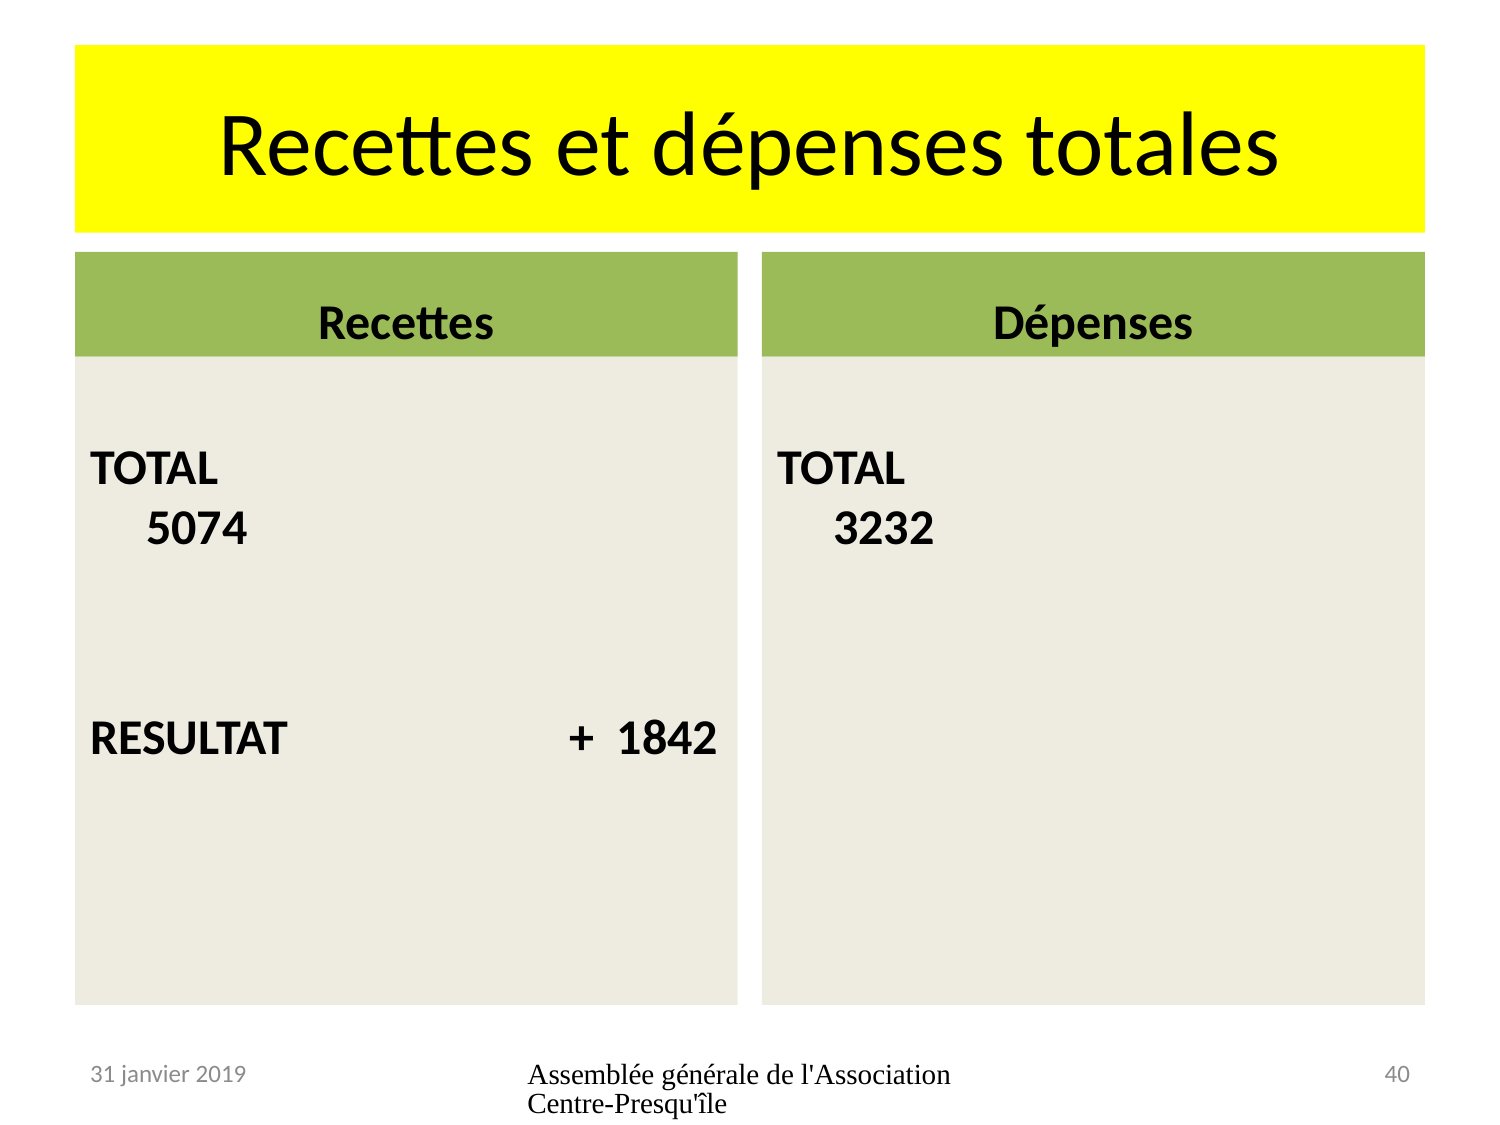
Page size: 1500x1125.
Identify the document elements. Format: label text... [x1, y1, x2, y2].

list Recettes [75, 251, 738, 356]
footer Assemblée générale de l'Association Centre-Presqu'île [512, 1042, 988, 1103]
list TOTAL 5074 RESULTAT + 1842 [75, 356, 738, 1005]
list TOTAL 3232 [761, 356, 1425, 1005]
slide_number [75, 1042, 425, 1103]
title Recettes et dépenses totales [75, 45, 1425, 233]
slide_number 40 [1074, 1042, 1425, 1103]
list Dépenses [761, 251, 1425, 356]
